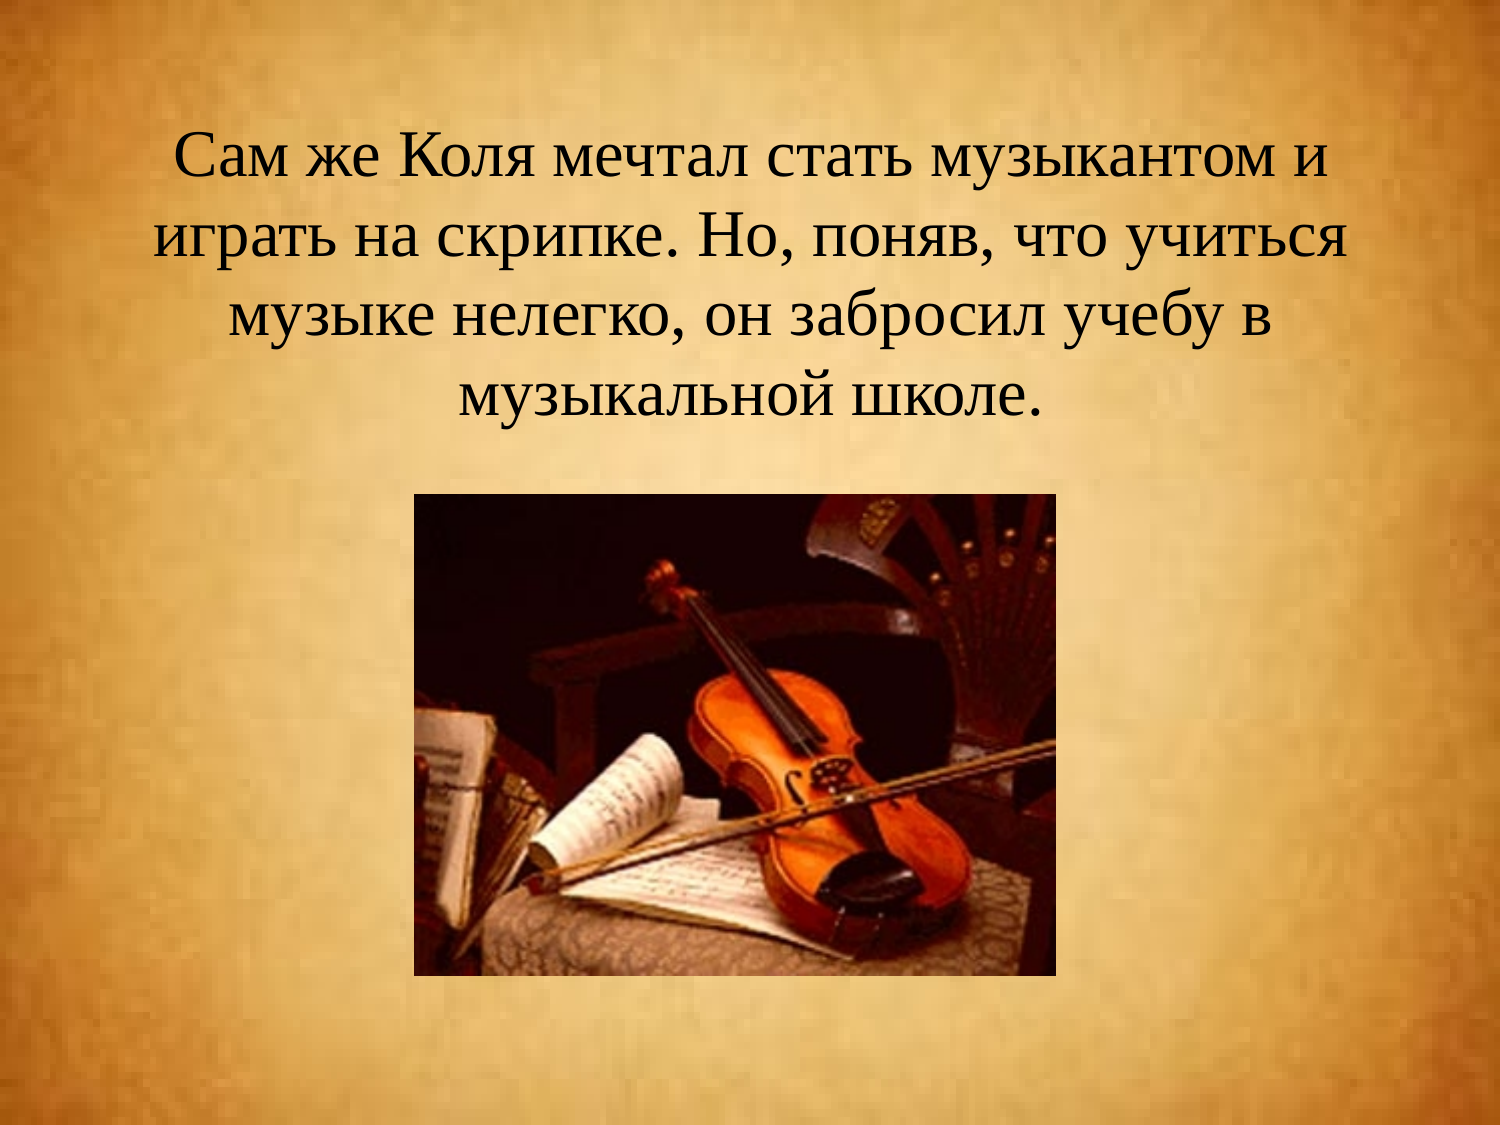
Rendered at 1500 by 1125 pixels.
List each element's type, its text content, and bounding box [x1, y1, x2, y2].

picture [0, 0, 1500, 1125]
list Сам же Коля мечтал стать музыкантом и играть на скрипке. Но, поняв, что учиться музыке нелегко, он забросил учебу в музыкальной школе. [76, 101, 1427, 845]
